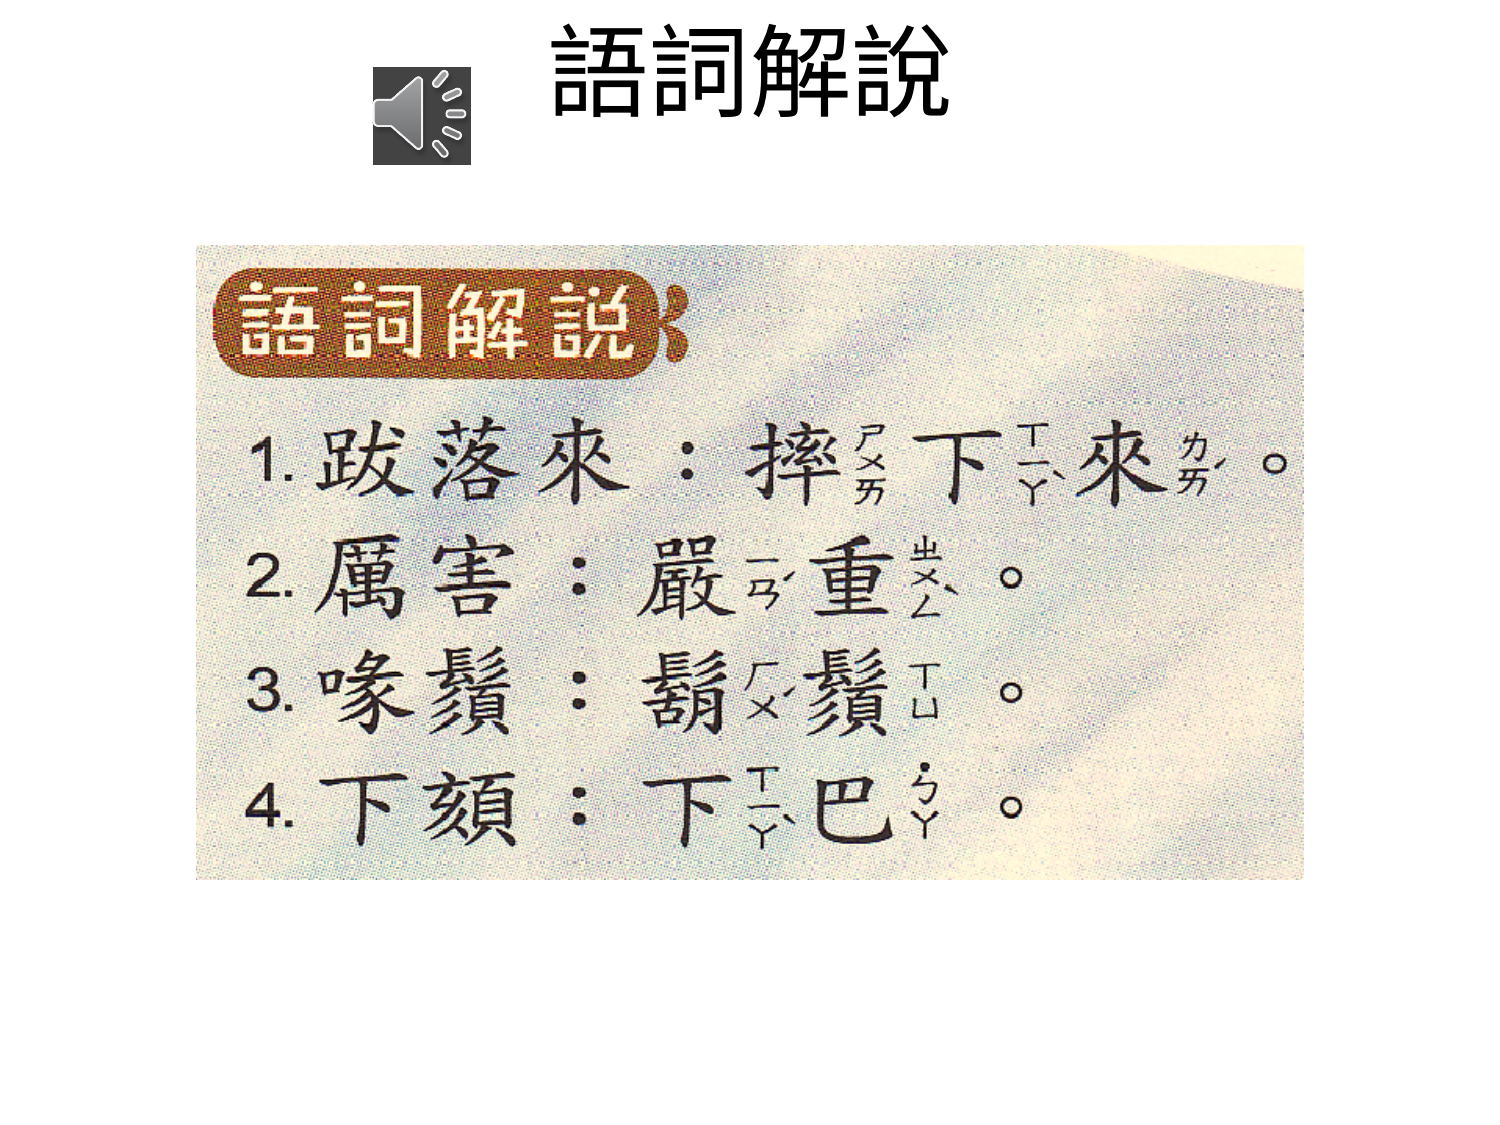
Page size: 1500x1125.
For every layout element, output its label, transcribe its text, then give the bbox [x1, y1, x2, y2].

picture [371, 66, 473, 167]
picture [196, 244, 1304, 880]
list [75, 137, 1425, 1005]
title 語詞解說 [75, 0, 1425, 137]
